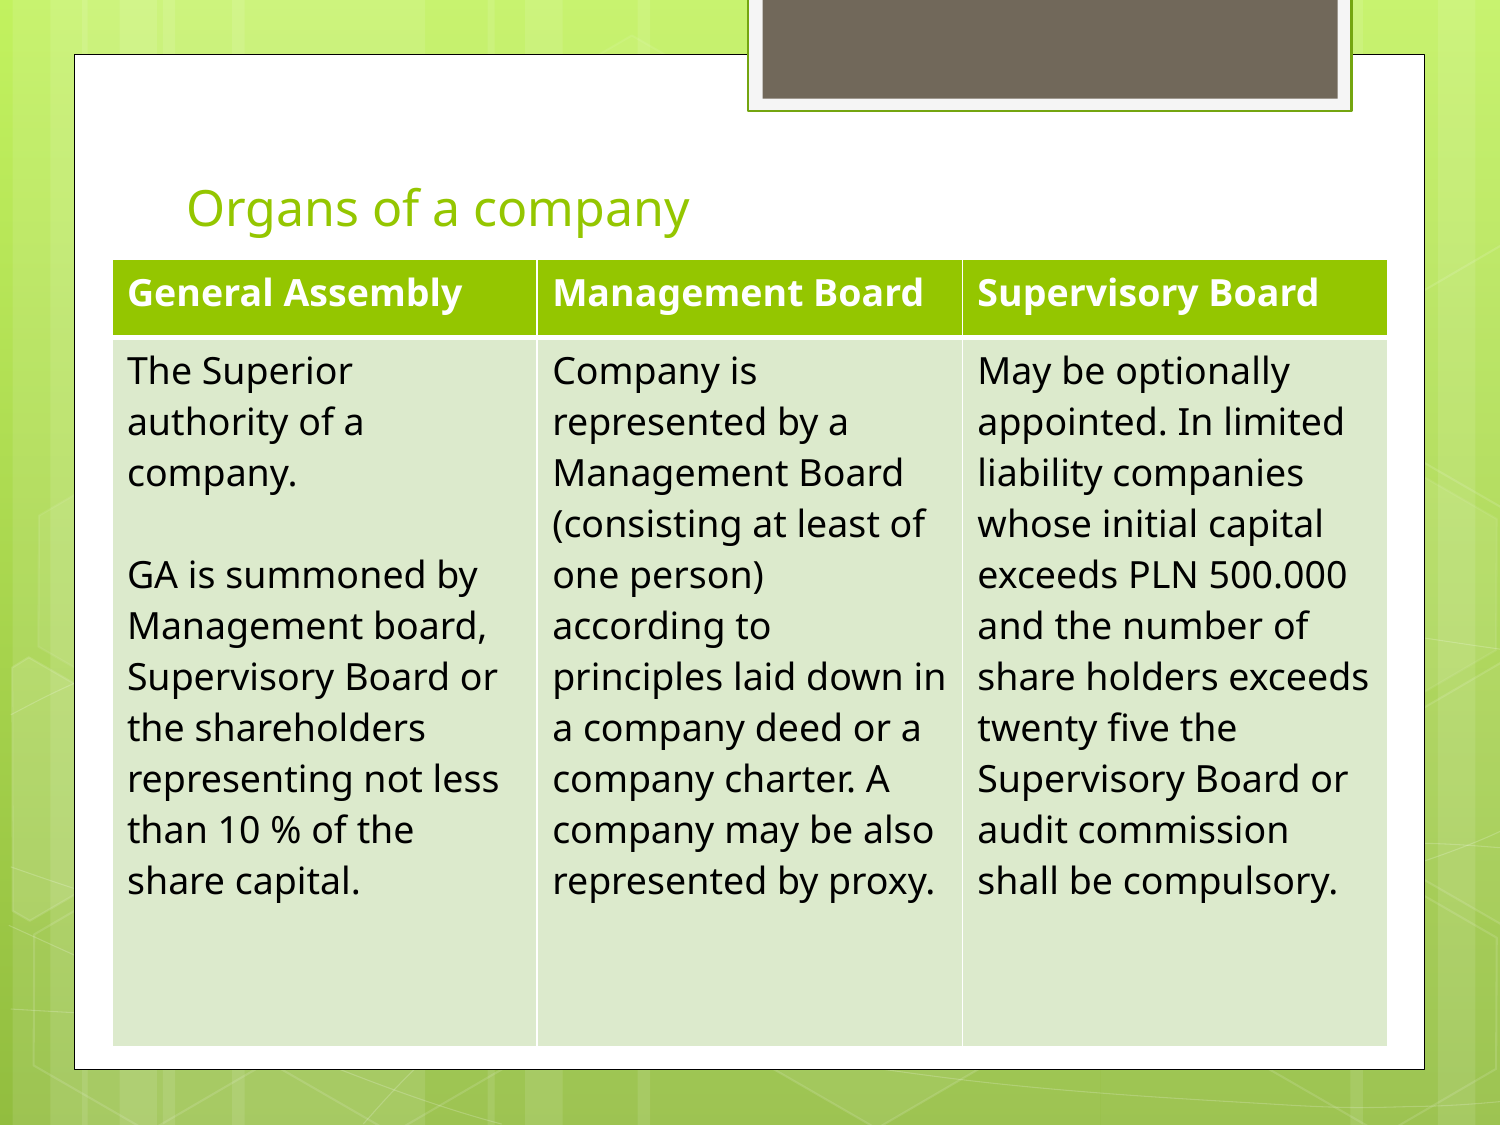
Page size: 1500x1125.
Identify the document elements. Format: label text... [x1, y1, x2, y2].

table_cell The Superior authority of a company. GA is summoned by Management board, Supervisory Board or the shareholders representing not less than 10 % of the share capital. [113, 340, 536, 1046]
table_cell Company is represented by a Management Board (consisting at least of one person) according to principles laid down in a company deed or a company charter. A company may be also represented by proxy. [538, 340, 962, 1046]
title Organs of a company [171, 168, 1329, 244]
table_header Management Board [538, 260, 962, 335]
table_cell May be optionally appointed. In limited liability companies whose initial capital exceeds PLN 500.000 and the number of share holders exceeds twenty five the Supervisory Board or audit commission shall be compulsory. [963, 340, 1387, 1046]
table_header General Assembly [113, 260, 536, 335]
table_header Supervisory Board [963, 260, 1387, 335]
